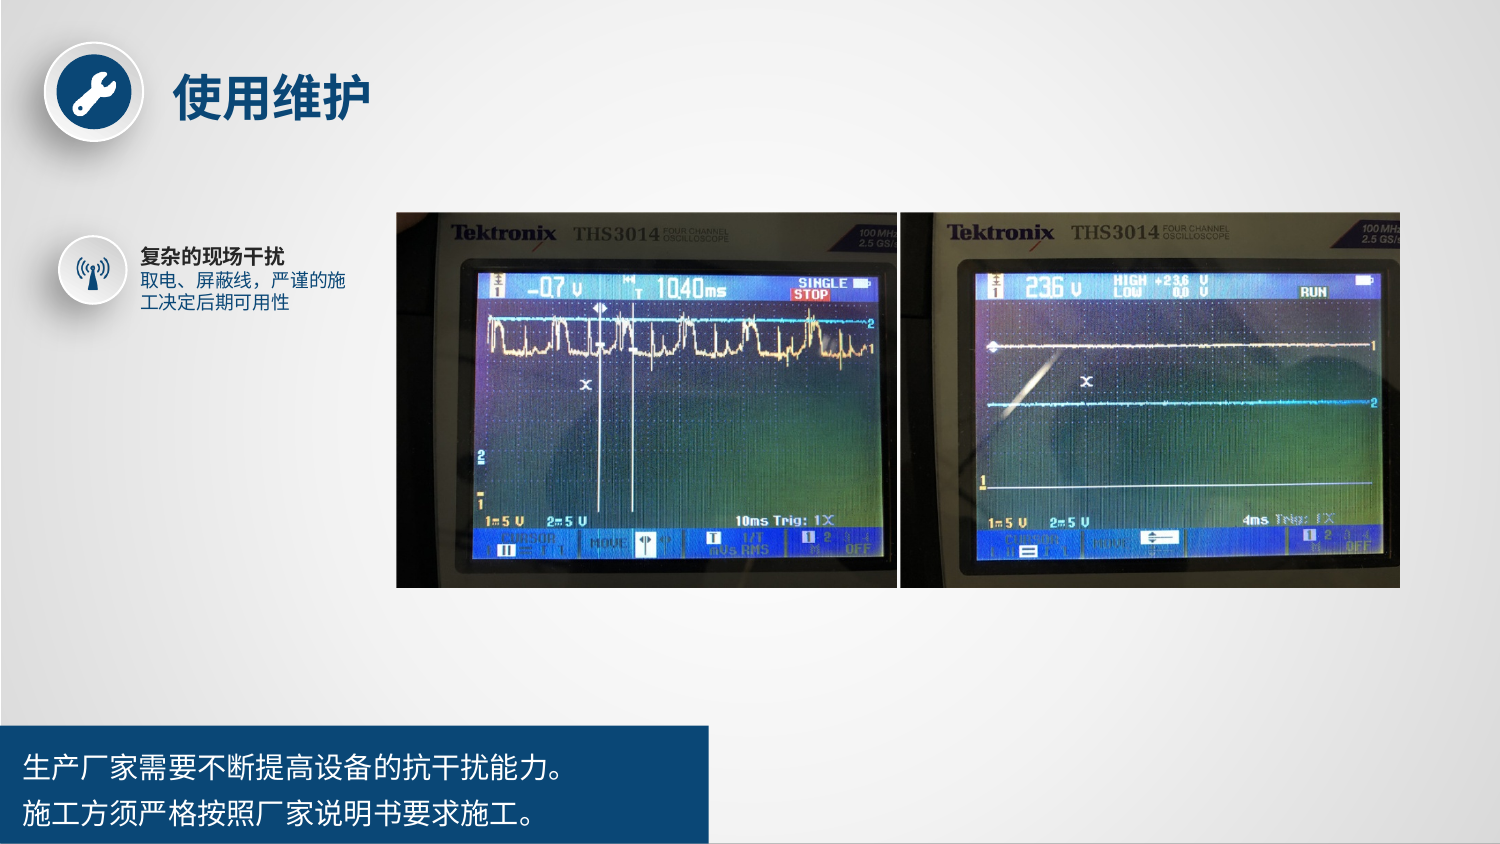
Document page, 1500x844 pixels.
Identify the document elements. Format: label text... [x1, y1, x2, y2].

text_box 生产厂家需要不断提高设备的抗干扰能力。 施工方须严格按照厂家说明书要求施工。 [0, 725, 710, 844]
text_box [44, 42, 721, 141]
picture [0, 0, 1500, 844]
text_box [396, 212, 1400, 588]
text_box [59, 236, 362, 323]
